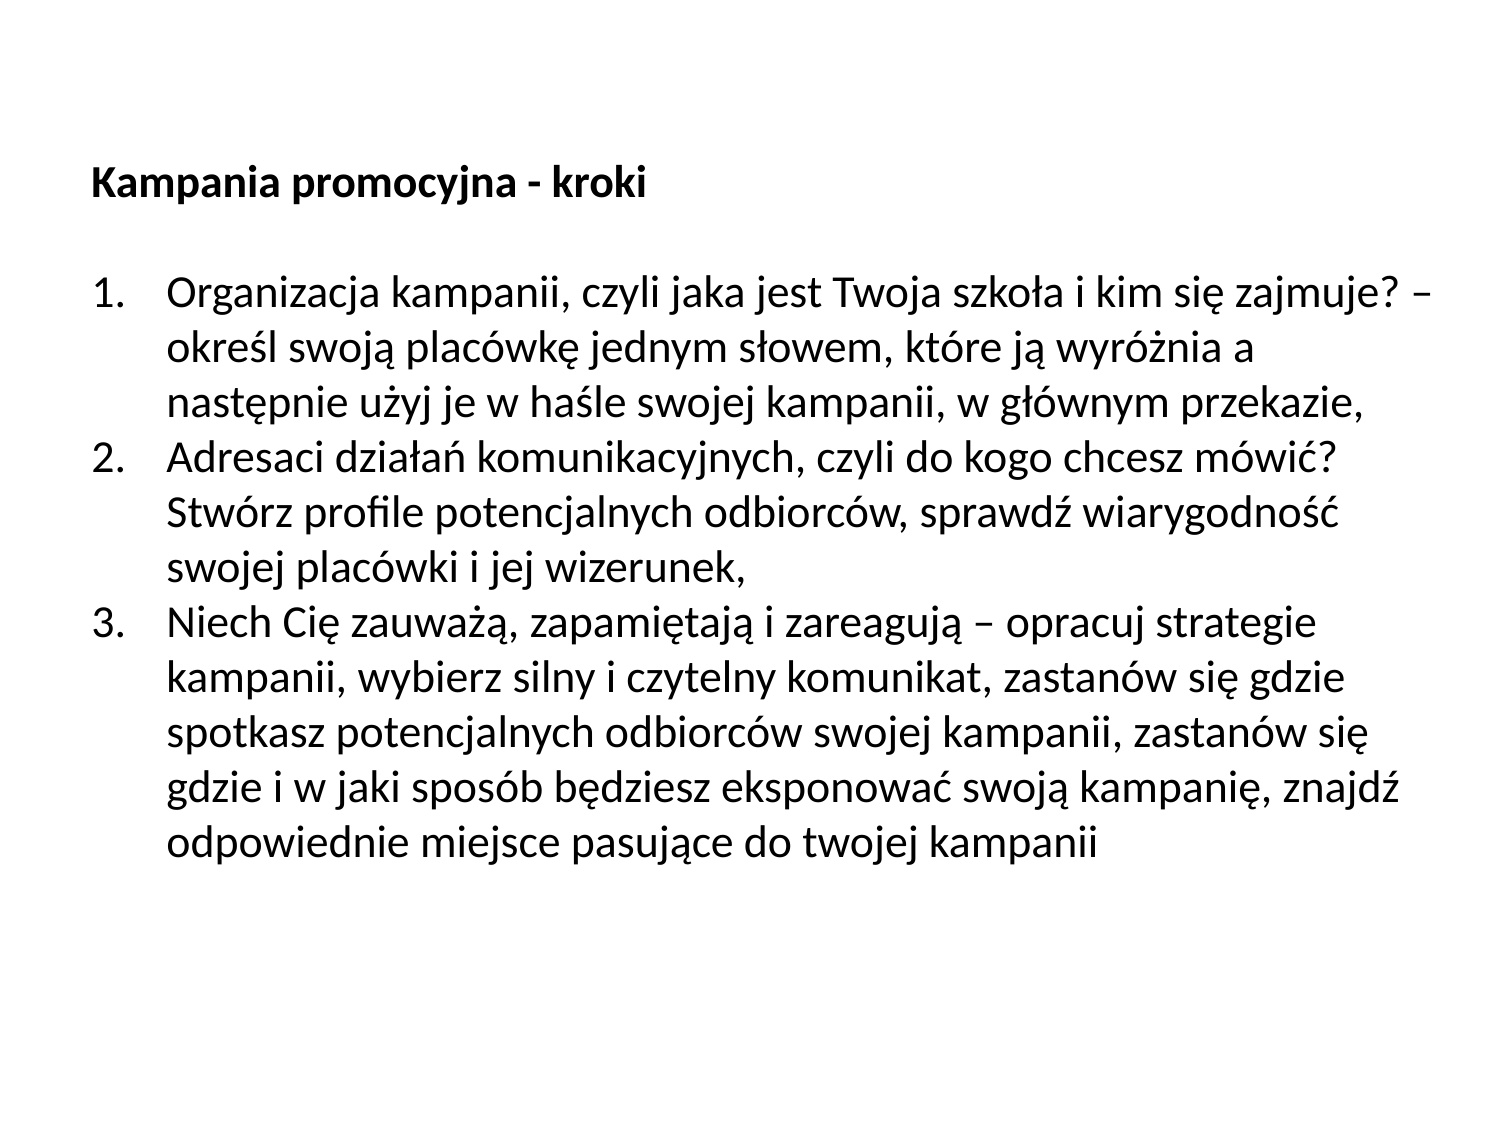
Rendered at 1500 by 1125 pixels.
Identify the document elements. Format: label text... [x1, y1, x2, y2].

text_box Kampania promocyjna - kroki Organizacja kampanii, czyli jaka jest Twoja szkoła i kim się zajmuje? – określ swoją placówkę jednym słowem, które ją wyróżnia a następnie użyj je w haśle swojej kampanii, w głównym przekazie, Adresaci działań komunikacyjnych, czyli do kogo chcesz mówić? Stwórz profile potencjalnych odbiorców, sprawdź wiarygodność swojej placówki i jej wizerunek, Niech Cię zauważą, zapamiętają i zareagują – opracuj strategie kampanii, wybierz silny i czytelny komunikat, zastanów się gdzie spotkasz potencjalnych odbiorców swojej kampanii, zastanów się gdzie i w jaki sposób będziesz eksponować swoją kampanię, znajdź odpowiednie miejsce pasujące do twojej kampanii [76, 144, 1459, 930]
